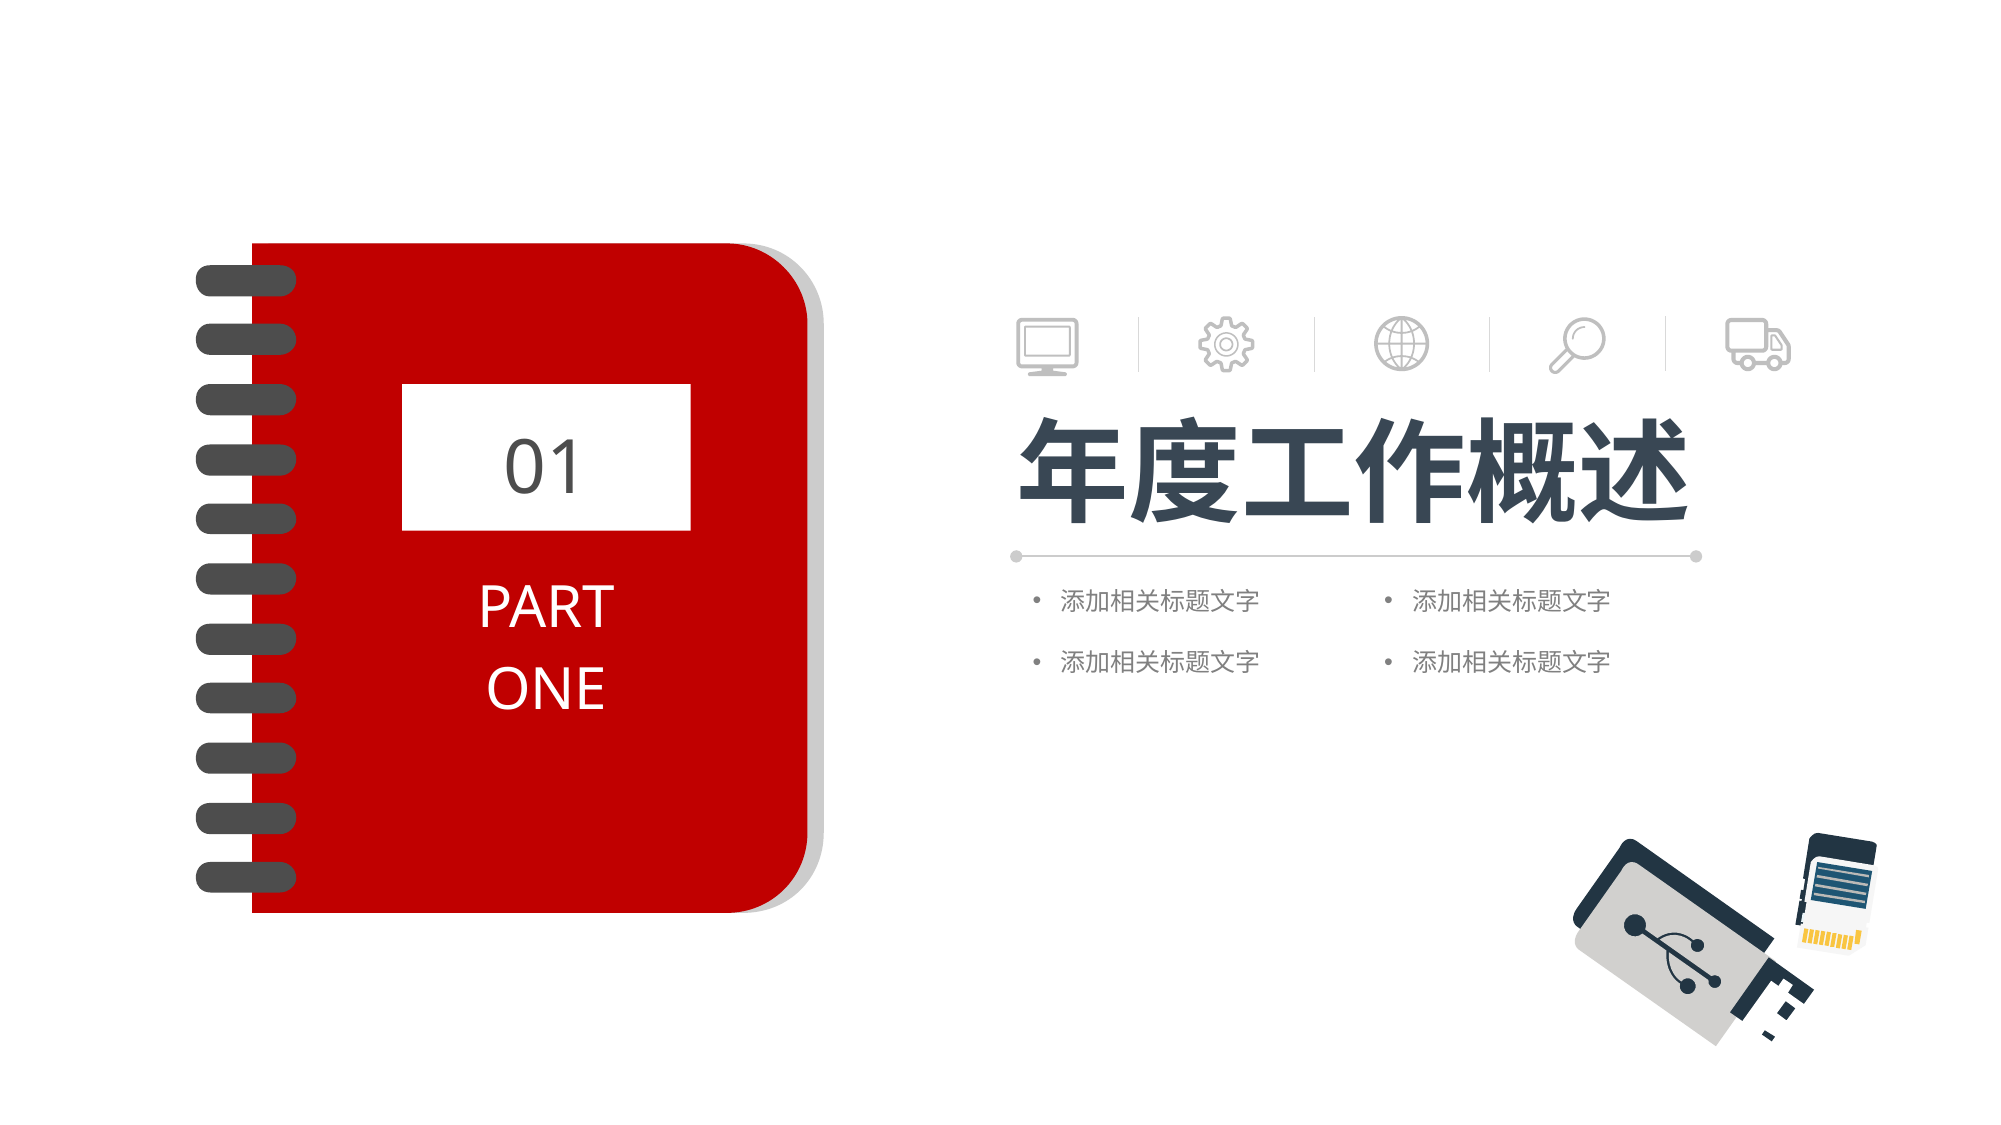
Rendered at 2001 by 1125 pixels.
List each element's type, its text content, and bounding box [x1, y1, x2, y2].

text_box 添加相关标题文字 [1369, 578, 1628, 623]
text_box 年度工作概述 [1016, 400, 1750, 536]
text_box 添加相关标题文字 [1369, 639, 1628, 685]
text_box 添加相关标题文字 [1017, 578, 1276, 623]
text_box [1725, 317, 1791, 372]
text_box [1374, 316, 1430, 372]
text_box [1016, 317, 1079, 377]
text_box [1567, 832, 1879, 1068]
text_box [1548, 317, 1606, 374]
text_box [195, 243, 824, 913]
text_box 添加相关标题文字 [1017, 639, 1276, 685]
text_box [1198, 316, 1255, 373]
